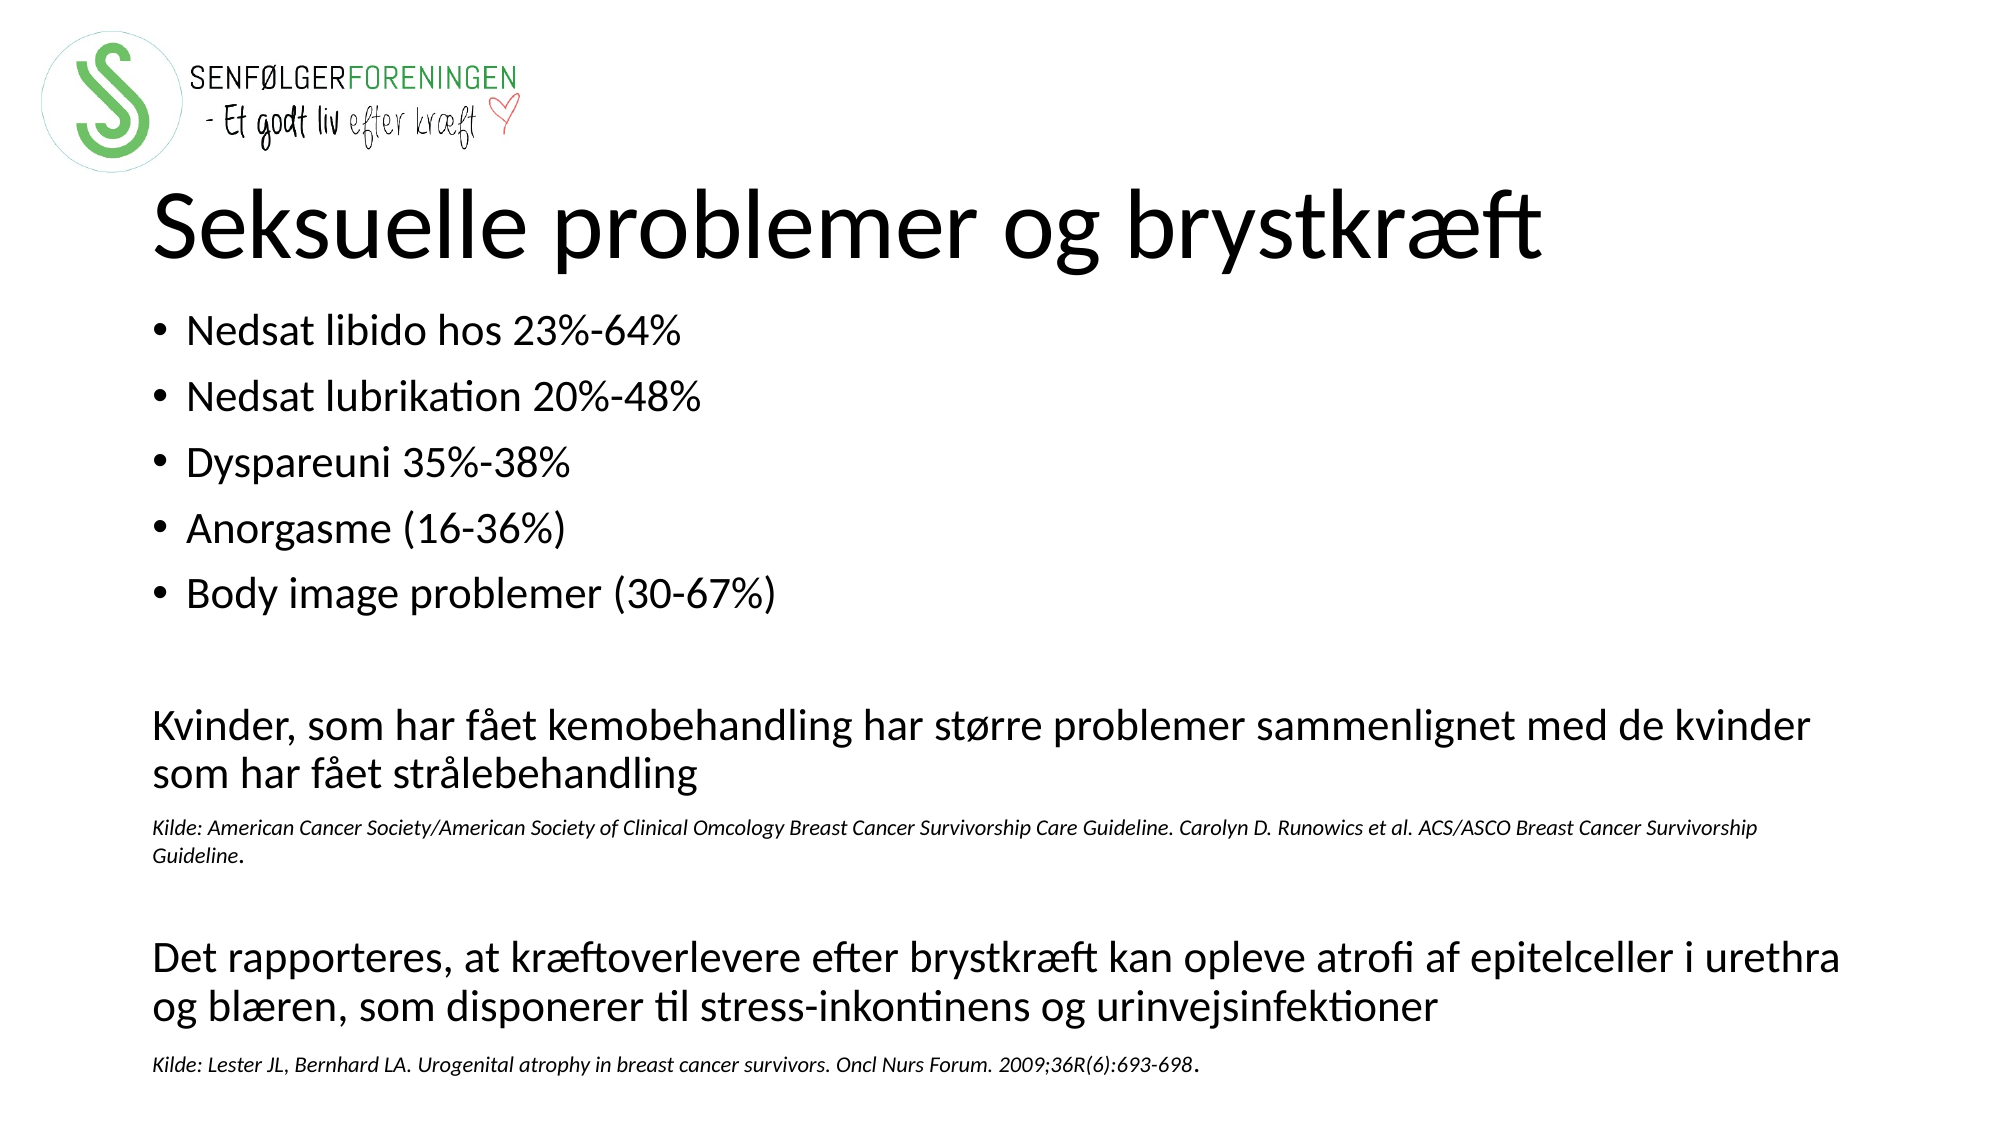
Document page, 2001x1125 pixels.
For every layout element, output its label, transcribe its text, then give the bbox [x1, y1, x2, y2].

picture [29, 21, 568, 182]
title Seksuelle problemer og brystkræft [137, 174, 1863, 278]
list Nedsat libido hos 23%-64% Nedsat lubrikation 20%-48% Dyspareuni 35%-38% Anorgasme (16-36%) Body image problemer (30-67%) Kvinder, som har fået kemobehandling har større problemer sammenlignet med de kvinder som har fået strålebehandling Kilde: American Cancer Society/American Society of Clinical Omcology Breast Cancer Survivorship Care Guideline. Carolyn D. Runowics et al. ACS/ASCO Breast Cancer Survivorship Guideline. Det rapporteres, at kræftoverlevere efter brystkræft kan opleve atrofi af epitelceller i urethra og blæren, som disponerer til stress-inkontinens og urinvejsinfektioner Kilde: Lester JL, Bernhard LA. Urogenital atrophy in breast cancer survivors. Oncl Nurs Forum. 2009;36R(6):693-698. [137, 299, 1863, 1094]
